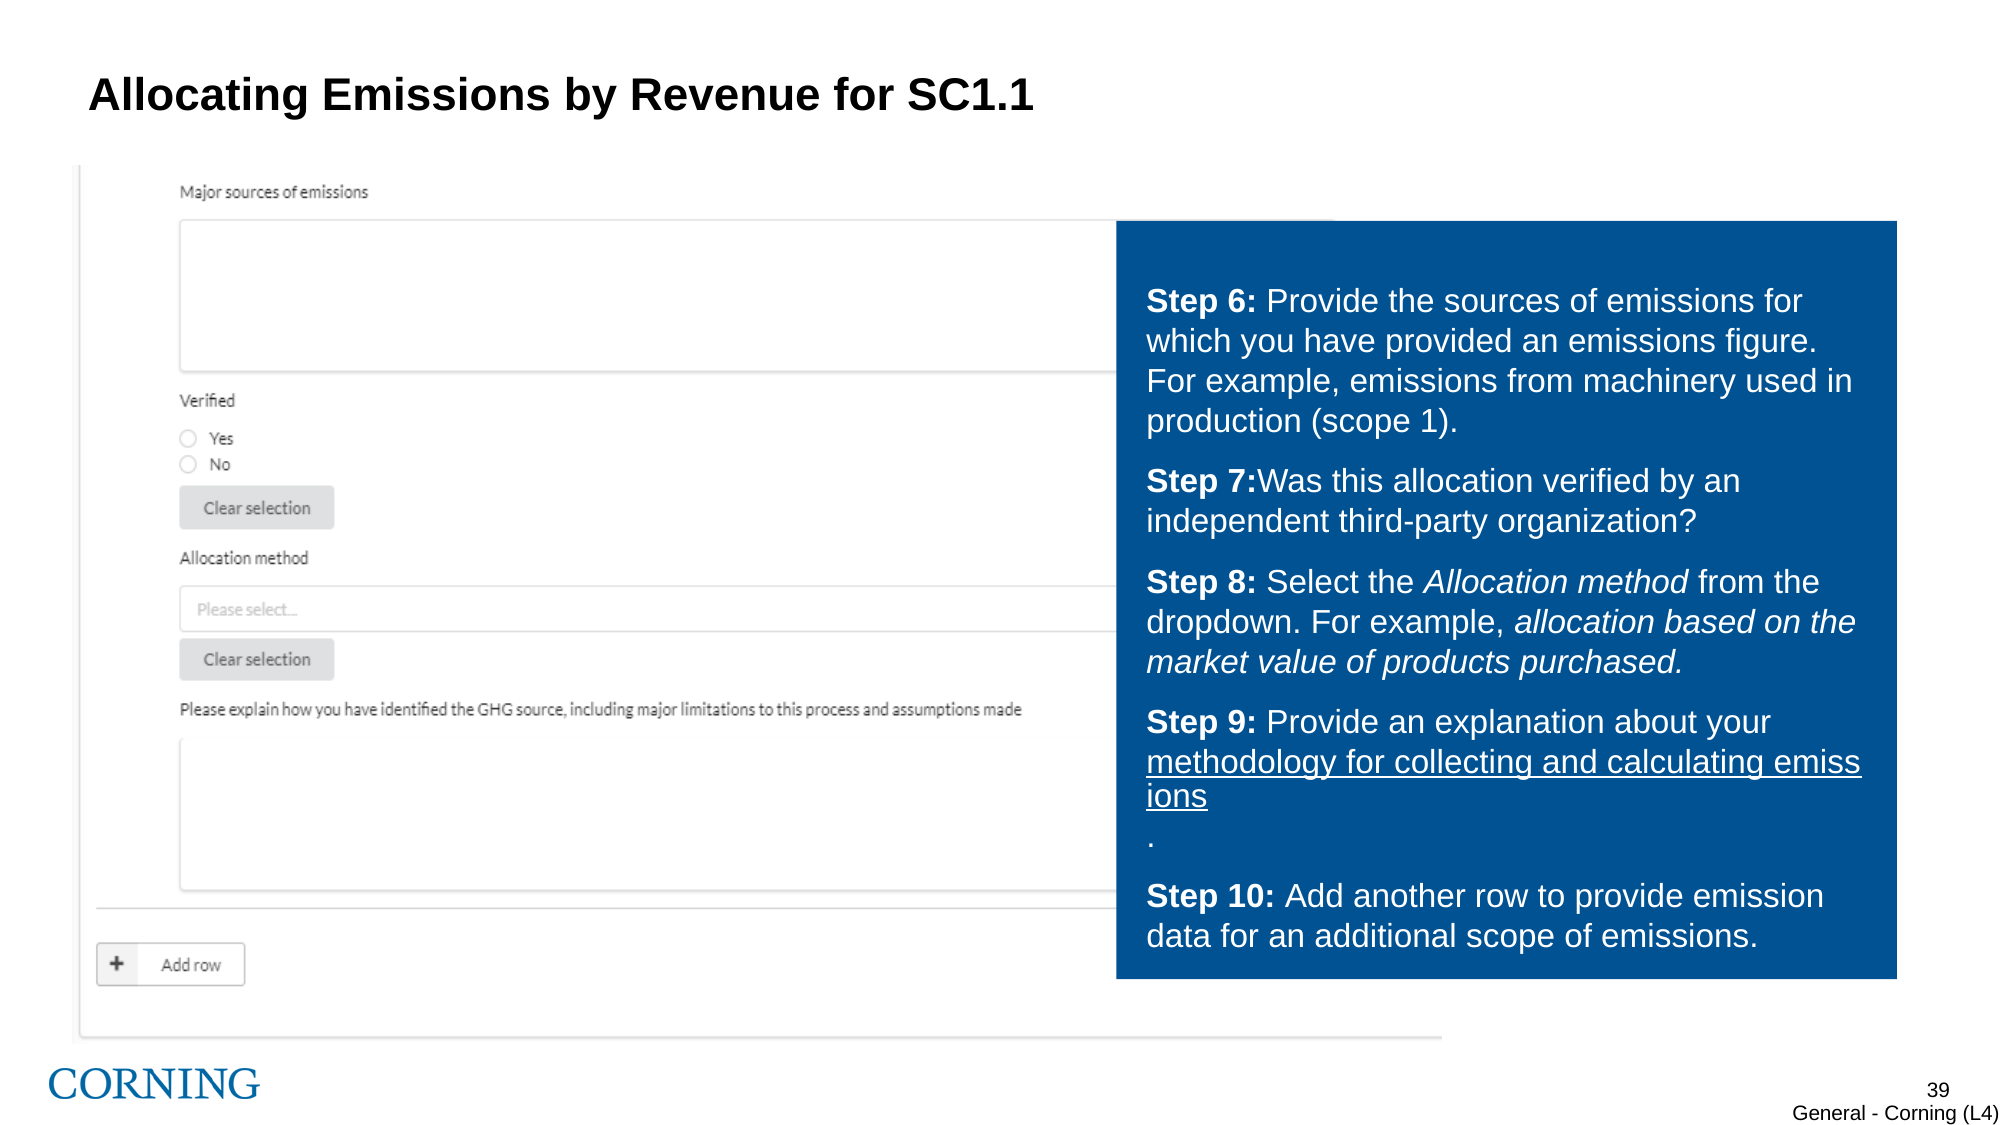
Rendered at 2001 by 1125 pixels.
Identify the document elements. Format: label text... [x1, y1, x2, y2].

picture [72, 165, 1442, 1044]
title Allocating Emissions by Revenue for SC1.1 [72, 15, 1928, 128]
text_box Step 6: Provide the sources of emissions for which you have provided an emissions figure. For example, emissions from machinery used in production (scope 1). Step 7:Was this allocation verified by an independent third-party organization? Step 8: Select the Allocation method from the dropdown. For example, allocation based on the market value of products purchased. Step 9: Provide an explanation about your methodology for collecting and calculating emissions. Step 10: Add another row to provide emission data for an additional scope of emissions. [1446, 220, 1897, 980]
picture [37, 1056, 271, 1110]
